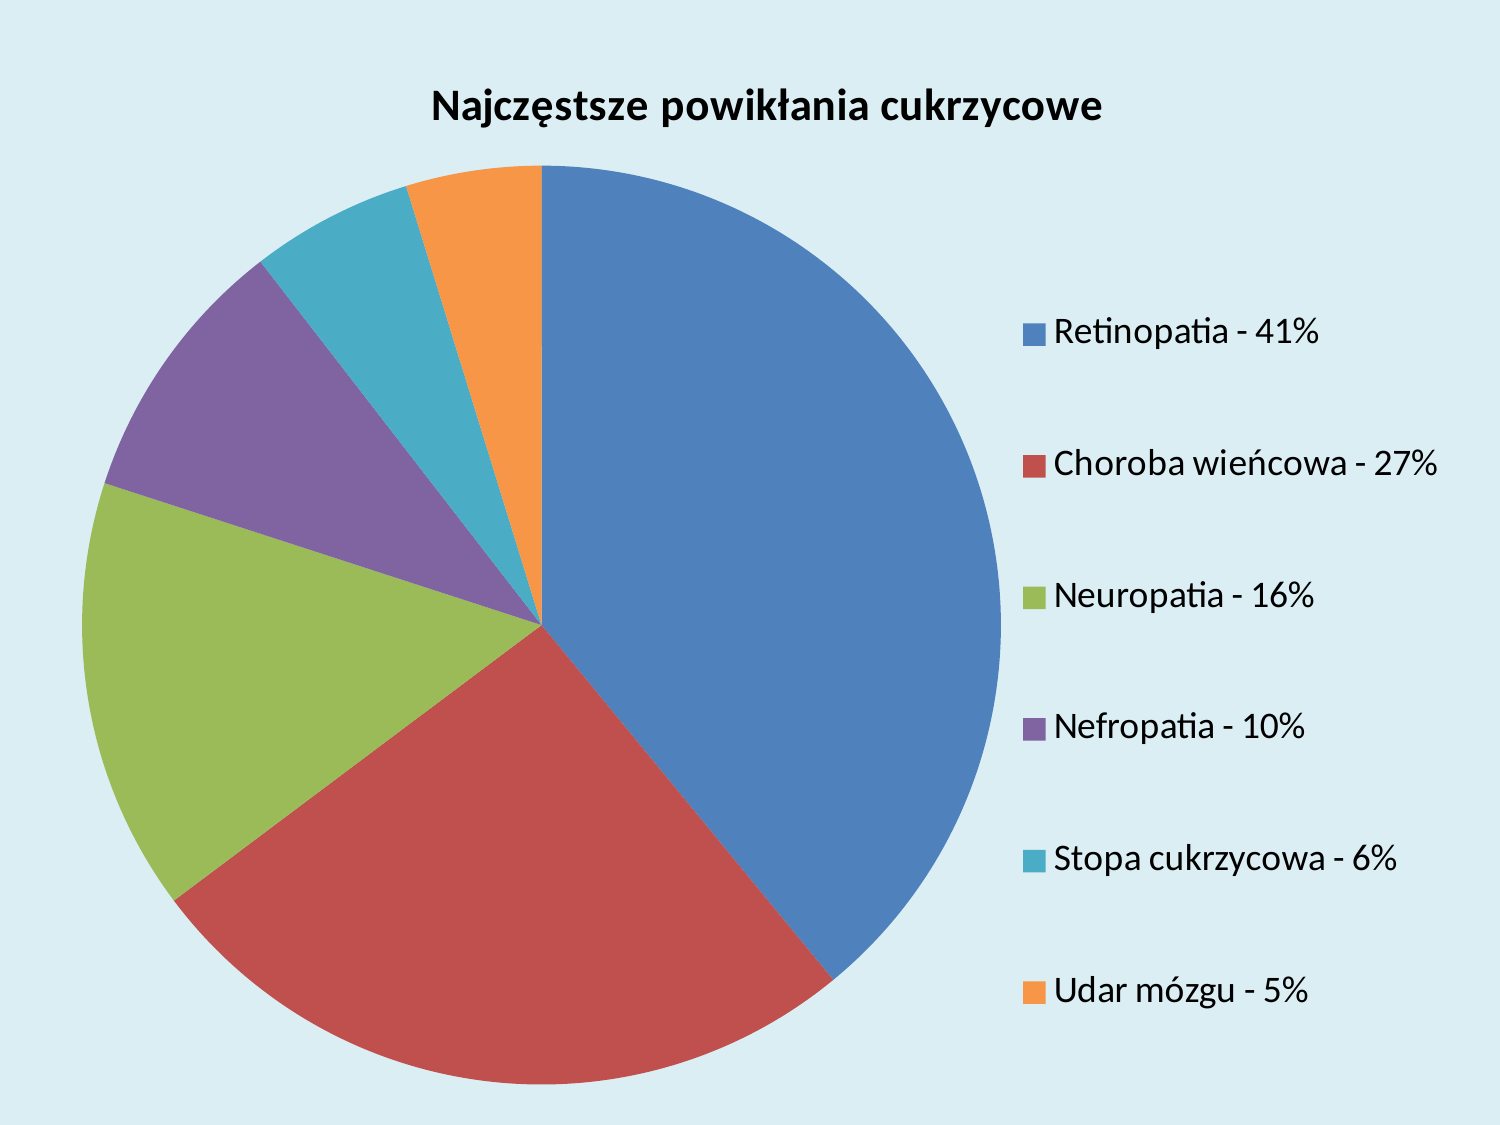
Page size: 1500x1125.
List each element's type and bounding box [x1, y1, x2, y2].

chart [52, 42, 1483, 1107]
